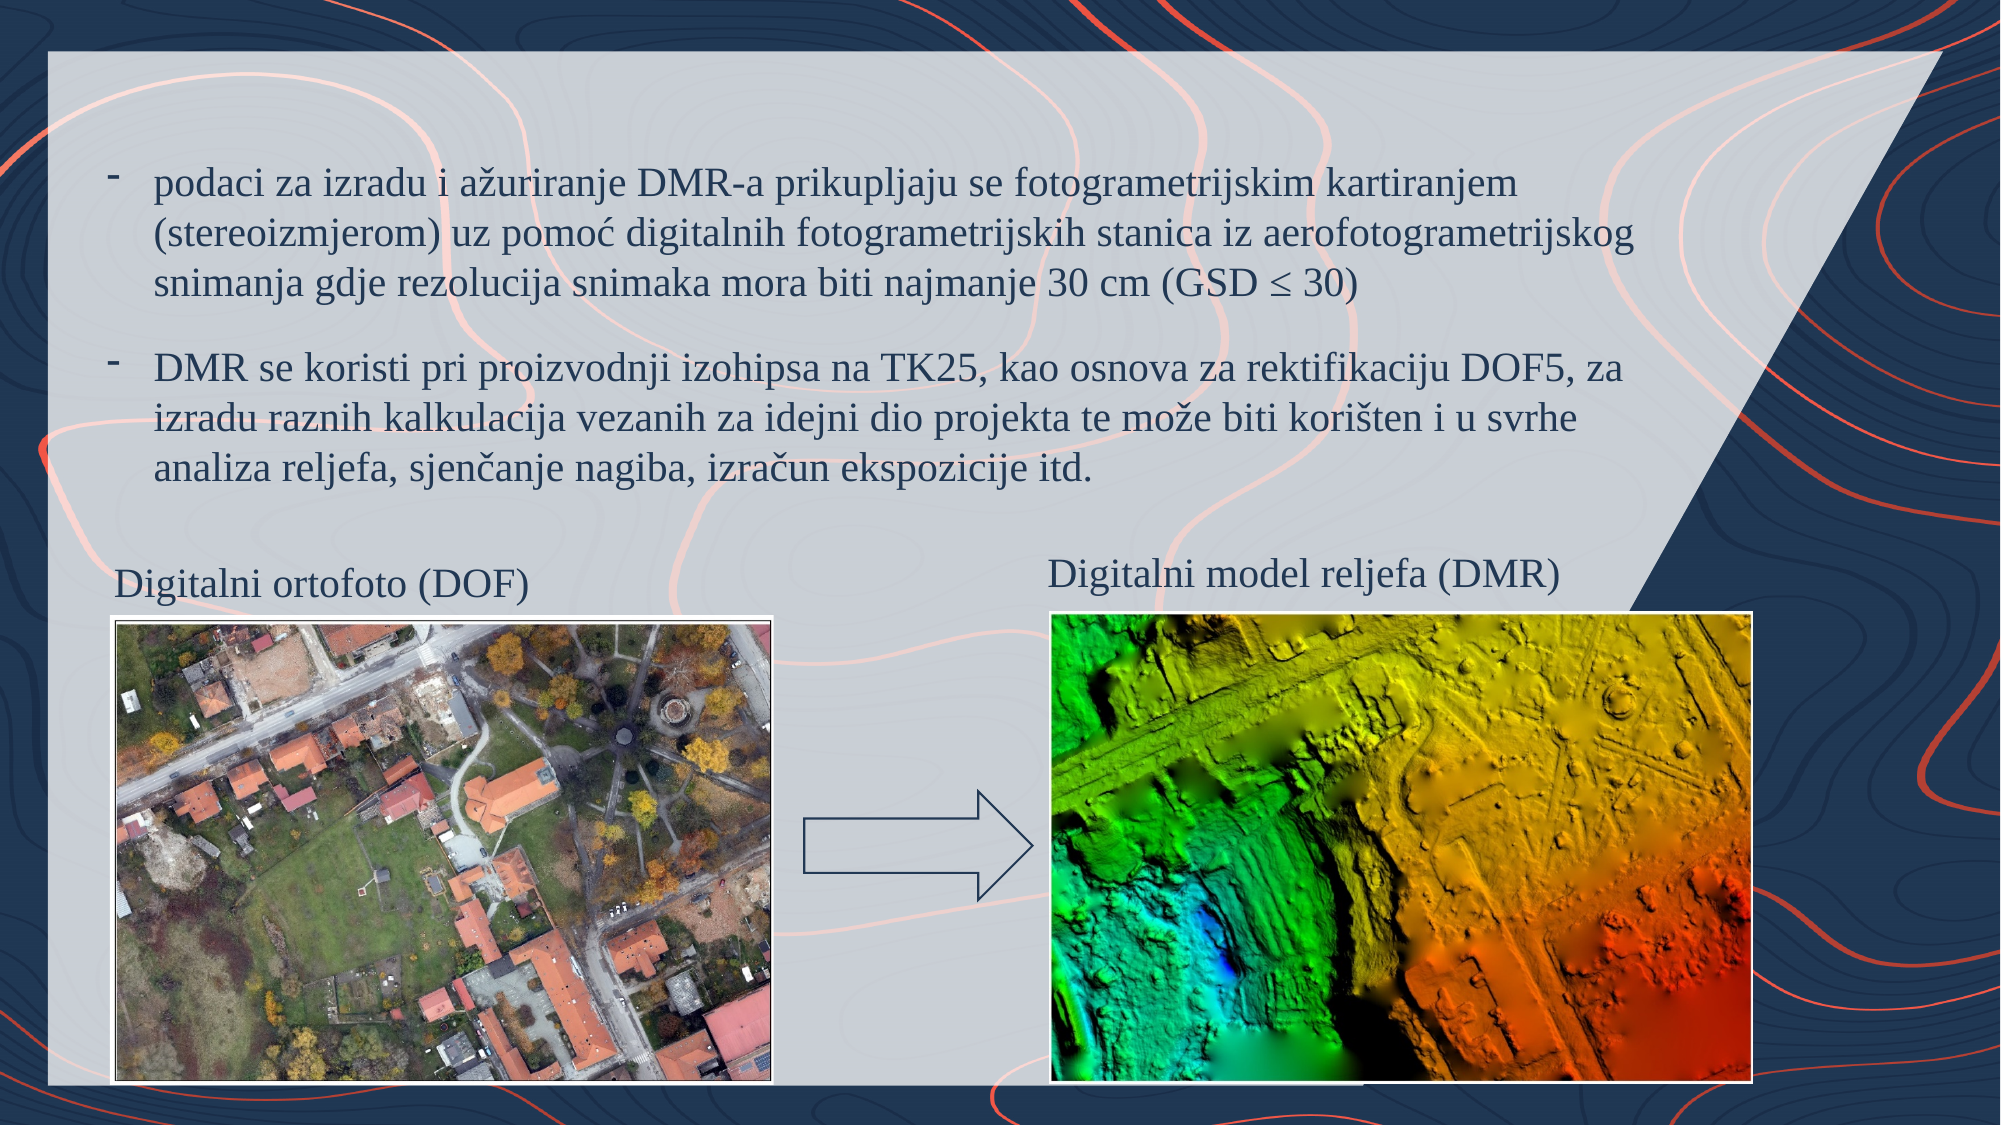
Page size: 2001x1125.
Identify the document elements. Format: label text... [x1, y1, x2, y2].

text_box [803, 788, 1035, 903]
text_box Digitalni ortofoto (DOF) [99, 548, 895, 663]
text_box Digitalni model reljefa (DMR) [1032, 538, 1828, 654]
picture [0, 0, 2001, 1125]
text_box DMR se koristi pri proizvodnji izohipsa na TK25, kao osnova za rektifikaciju DOF5, za izradu raznih kalkulacija vezanih za idejni dio projekta te može biti korišten i u svrhe analiza reljefa, sjenčanje nagiba, izračun ekspozicije itd. [91, 332, 1670, 498]
text_box podaci za izradu i ažuriranje DMR-a prikupljaju se fotogrametrijskim kartiranjem (stereoizmjerom) uz pomoć digitalnih fotogrametrijskih stanica iz aerofotogrametrijskog snimanja gdje rezolucija snimaka mora biti najmanje 30 cm (GSD ≤ 30) [91, 147, 1670, 313]
